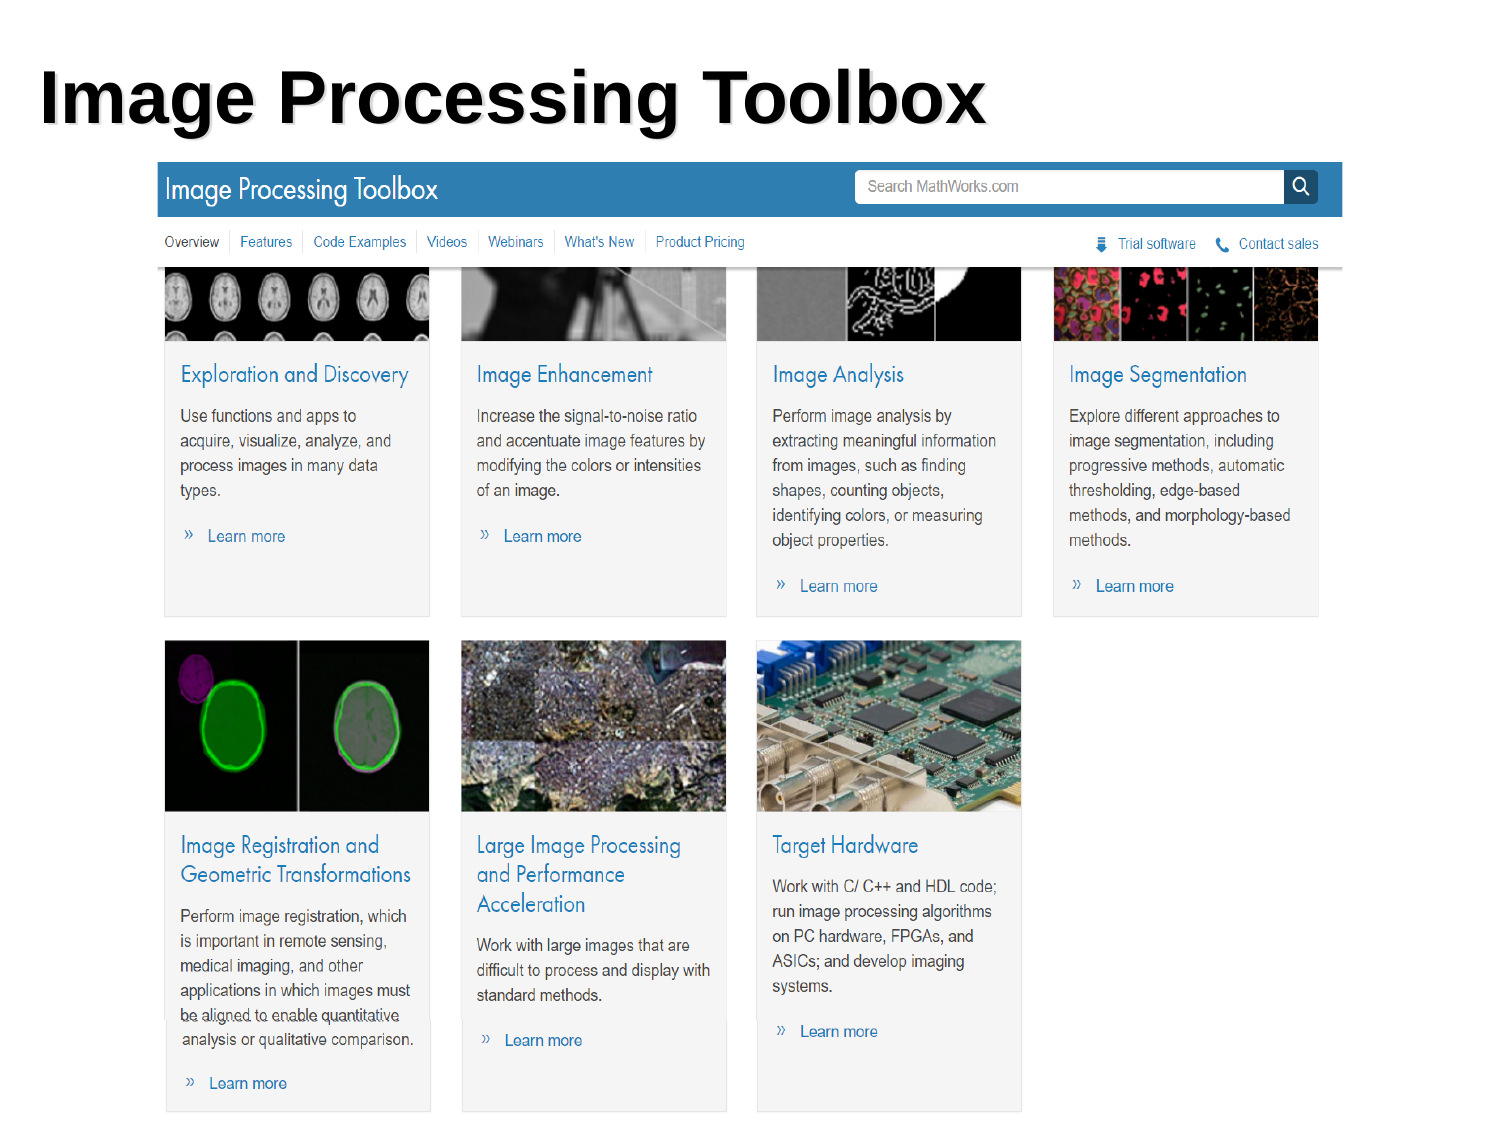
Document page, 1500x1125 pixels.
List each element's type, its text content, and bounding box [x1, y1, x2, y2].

title Image Processing Toolbox [24, 24, 1476, 163]
picture [155, 642, 1041, 1123]
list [157, 162, 1343, 1020]
